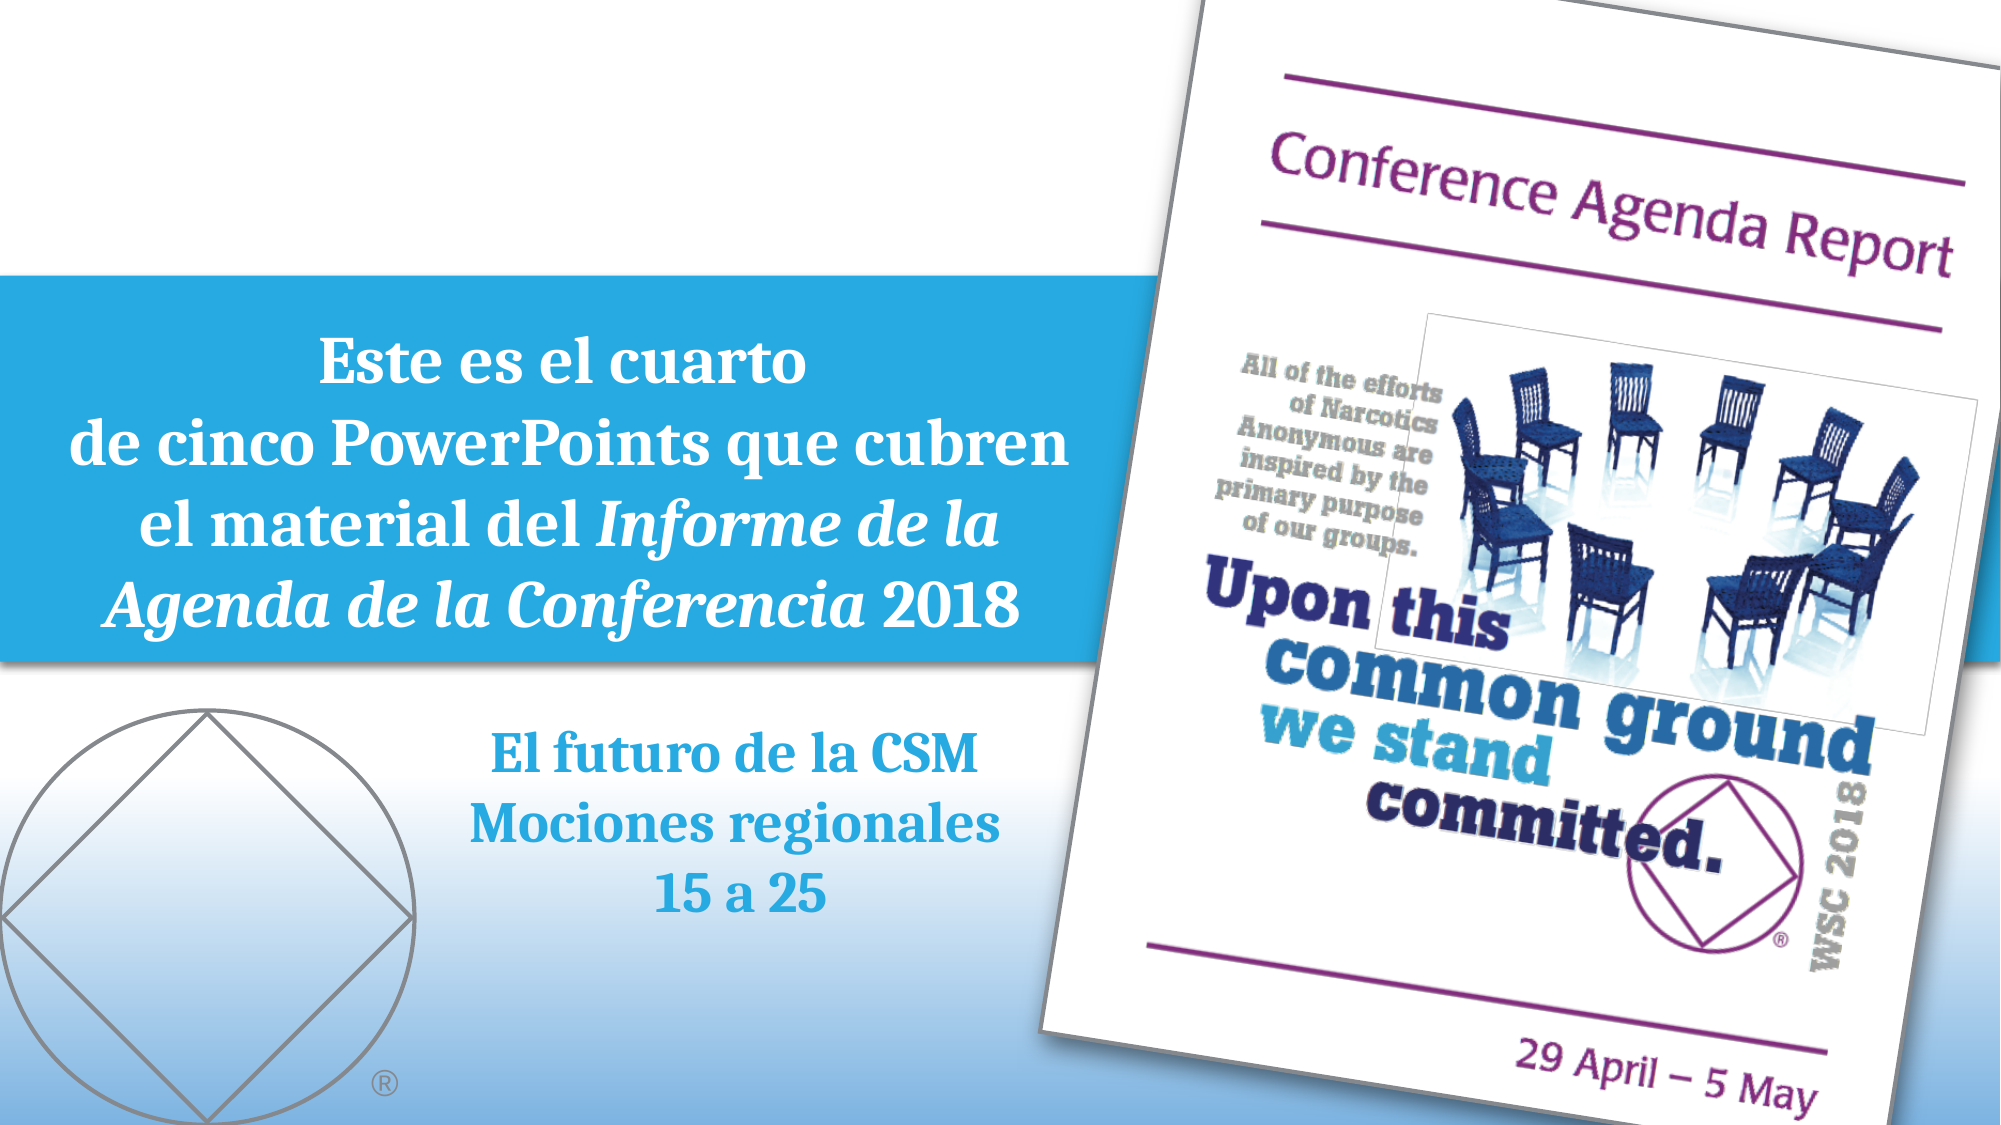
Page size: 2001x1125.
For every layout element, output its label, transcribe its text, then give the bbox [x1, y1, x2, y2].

picture [1061, 3, 2001, 1125]
text_box Este es el cuarto de cinco PowerPoints que cubren el material del Informe de la Agenda de la Conferencia 2018 [33, 308, 1107, 622]
text_box El futuro de la CSM Mociones regionales 15 a 25 [366, 706, 1105, 931]
